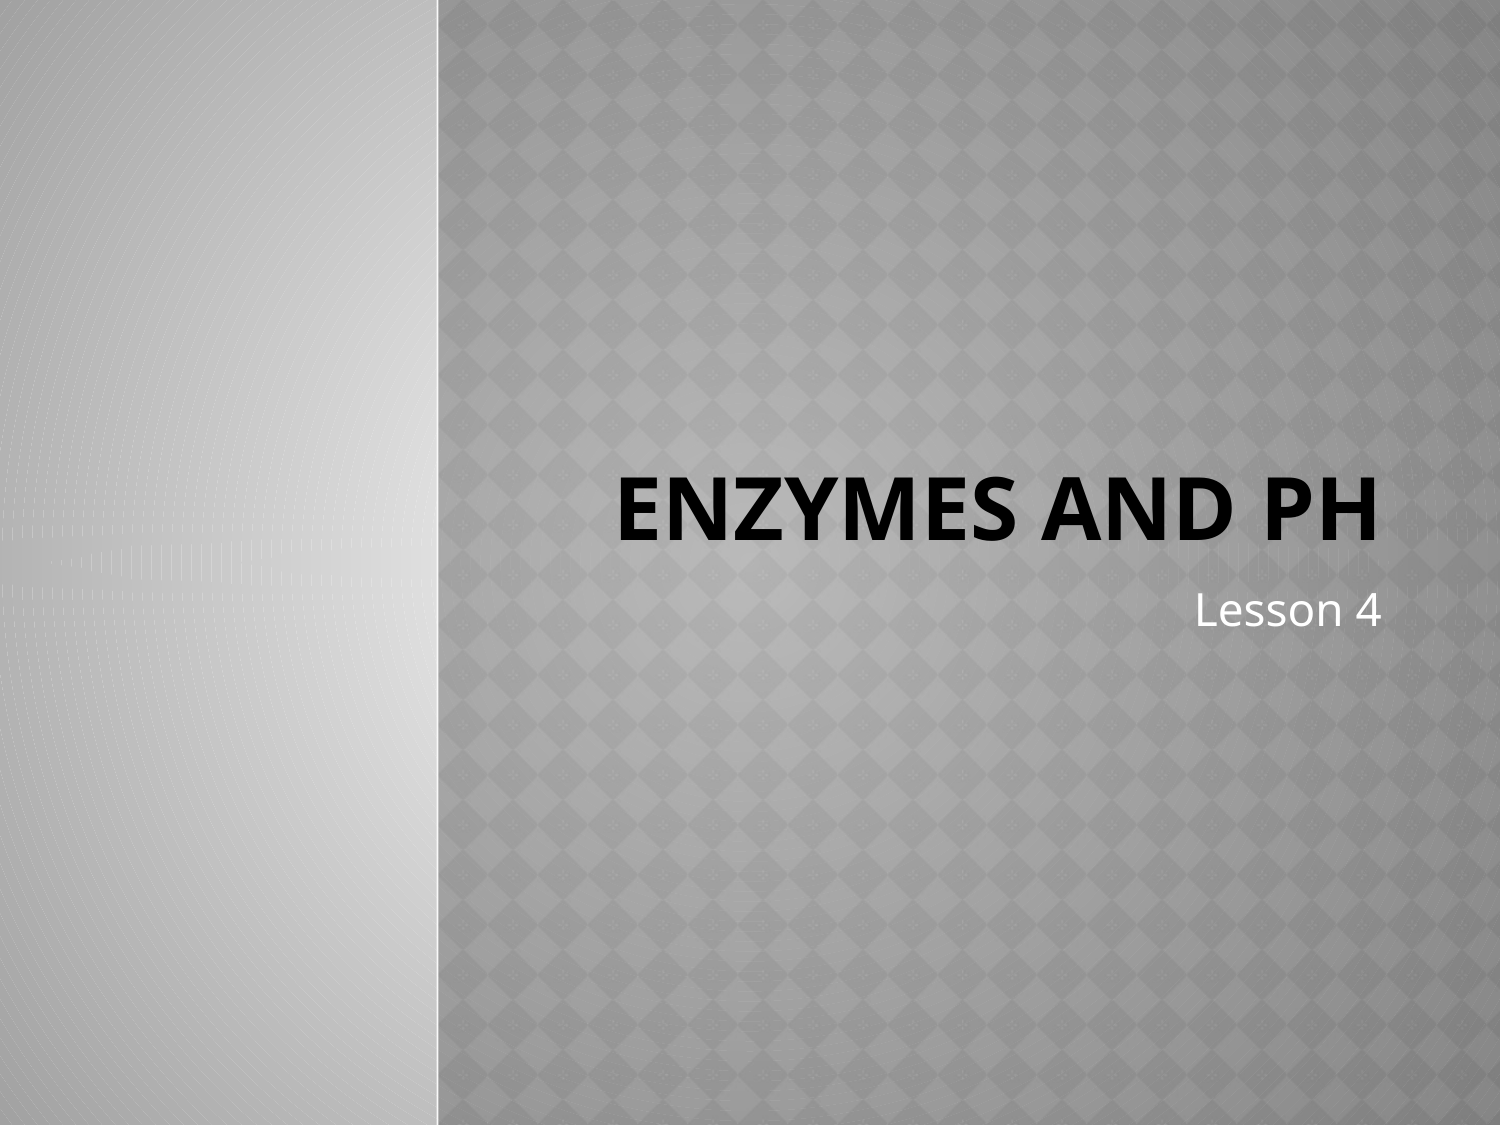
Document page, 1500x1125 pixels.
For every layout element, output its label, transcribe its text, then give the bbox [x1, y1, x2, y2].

title Enzymes and pH [552, 87, 1390, 558]
subtitle Lesson 4 [550, 580, 1390, 762]
